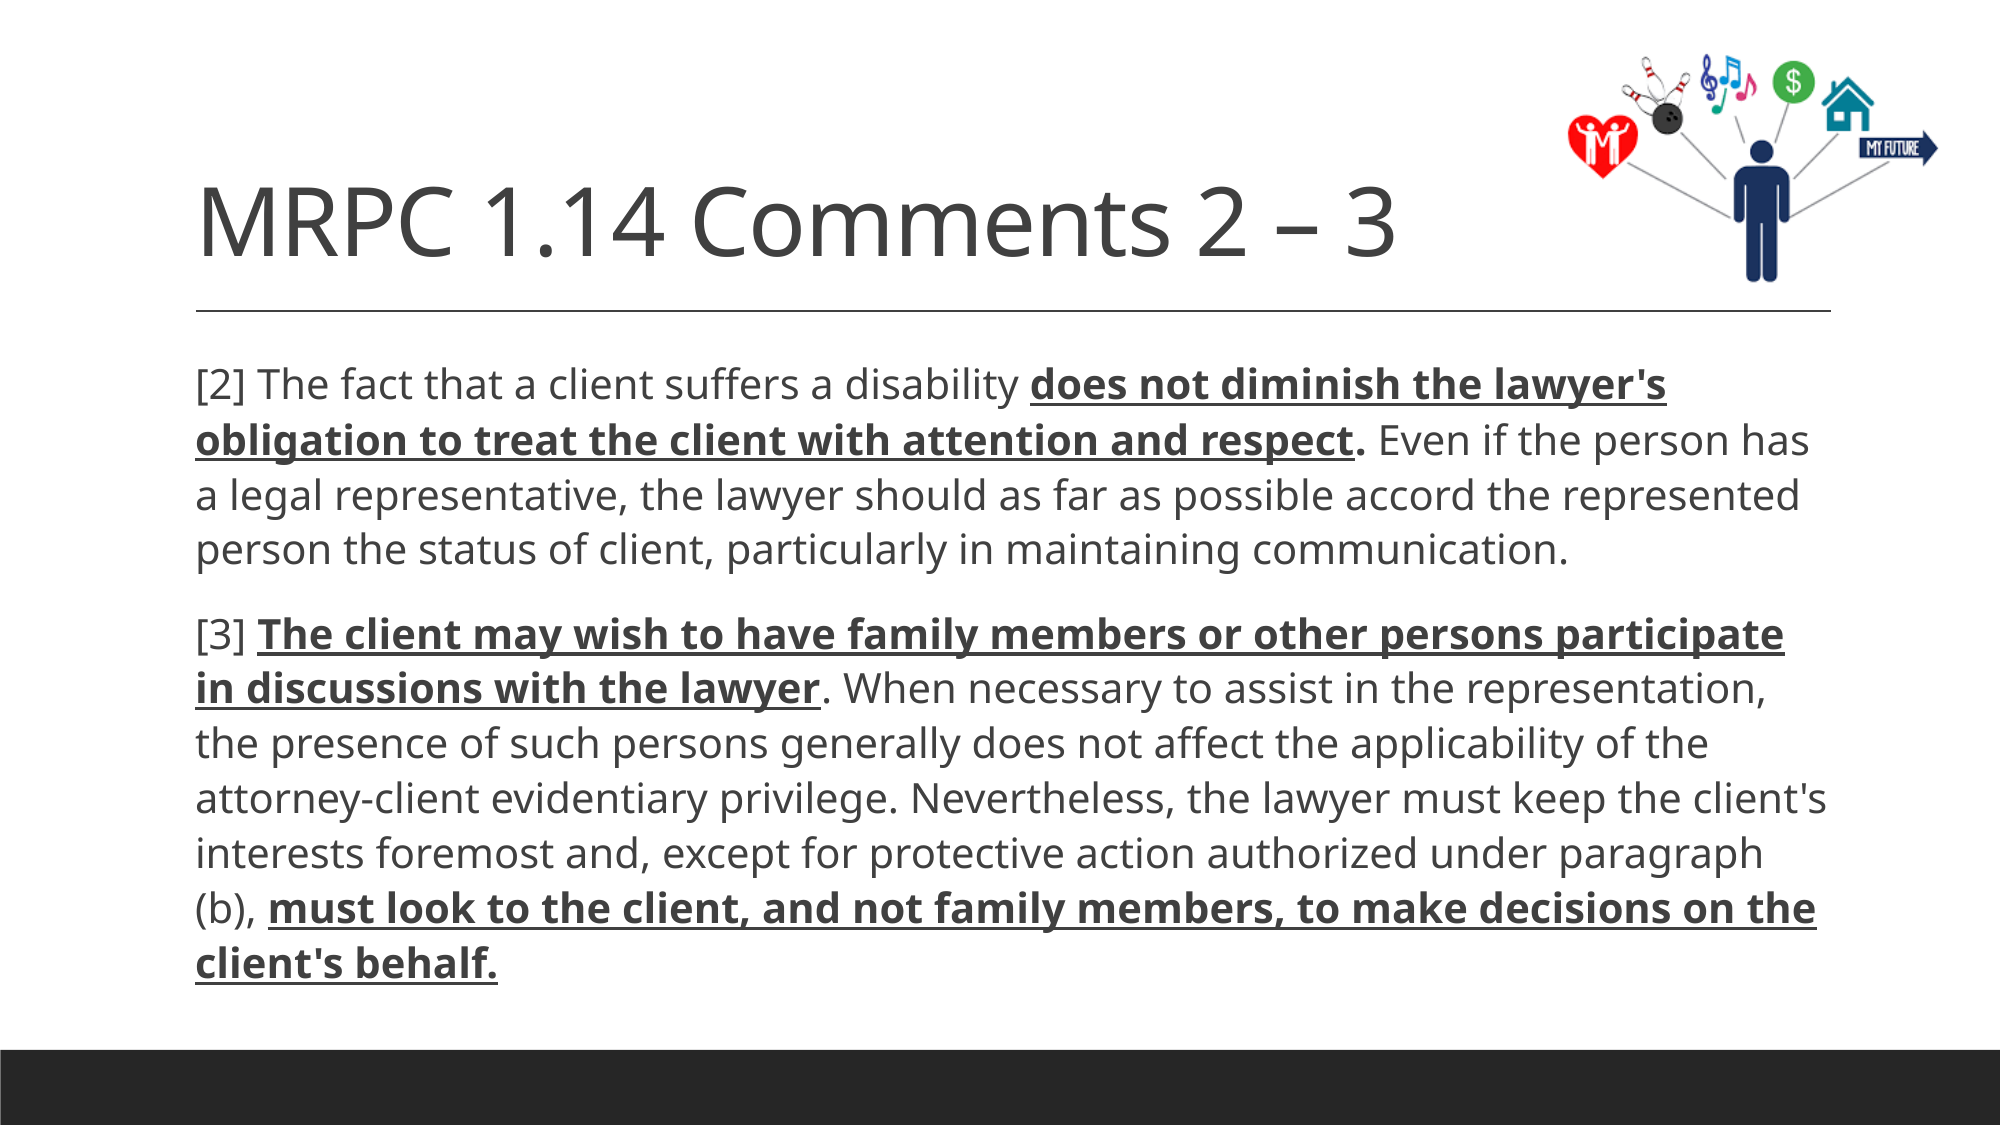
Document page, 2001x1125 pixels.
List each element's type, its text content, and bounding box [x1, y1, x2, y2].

picture [1559, 46, 1946, 293]
title MRPC 1.14 Comments 2 – 3 [180, 47, 1558, 285]
list [2] The fact that a client suffers a disability does not diminish the lawyer's obligation to treat the client with attention and respect. Even if the person has a legal representative, the lawyer should as far as possible accord the represented person the status of client, particularly in maintaining communication. [3] The client may wish to have family members or other persons participate in discussions with the lawyer. When necessary to assist in the representation, the presence of such persons generally does not affect the applicability of the attorney-client evidentiary privilege. Nevertheless, the lawyer must keep the client's interests foremost and, except for protective action authorized under paragraph (b), must look to the client, and not family members, to make decisions on the client's behalf. [180, 345, 1830, 963]
